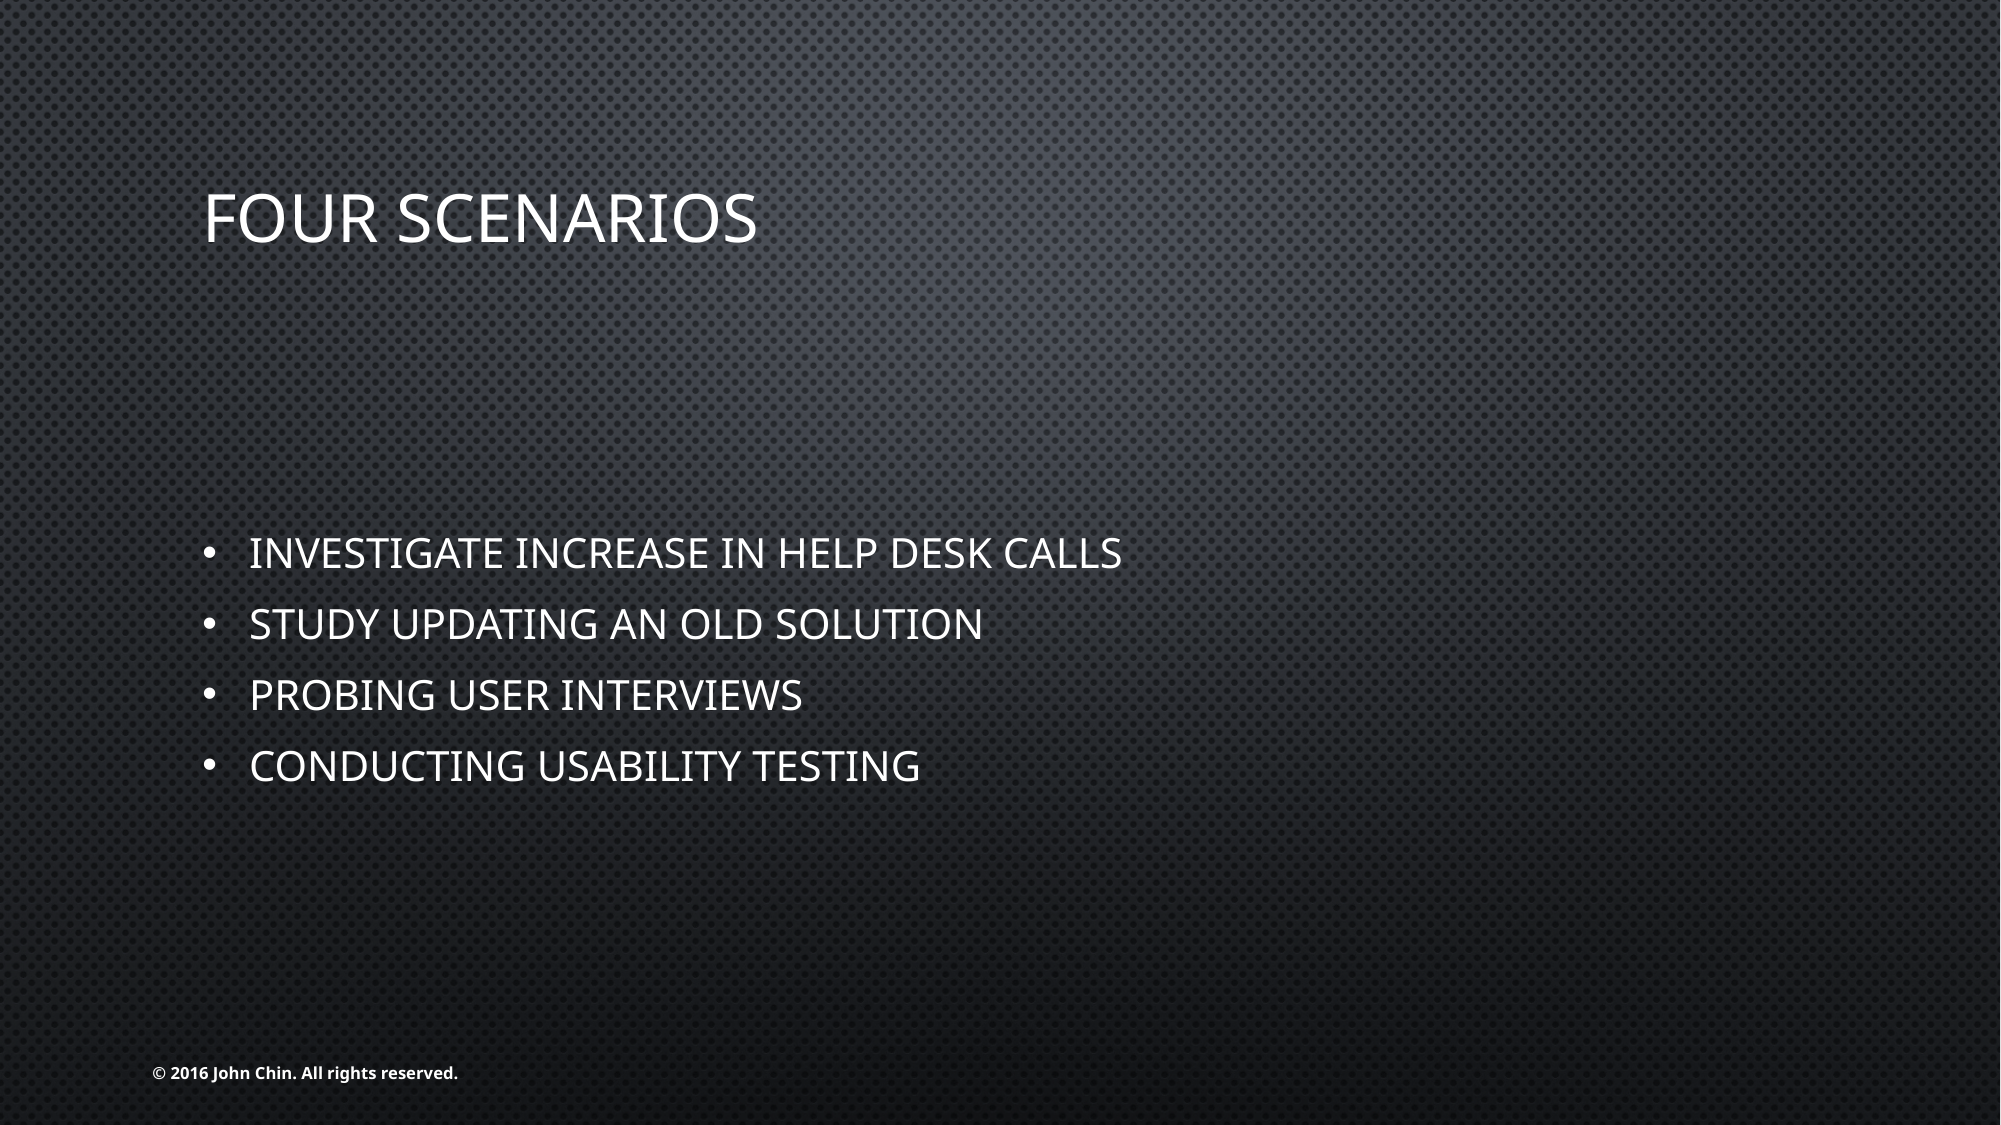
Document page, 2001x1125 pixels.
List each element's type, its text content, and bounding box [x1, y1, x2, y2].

title Four Scenarios [187, 99, 1813, 413]
list Investigate increase in help desk calls Study Updating an old solution Probing User Interviews Conducting Usability Testing [187, 437, 1813, 950]
